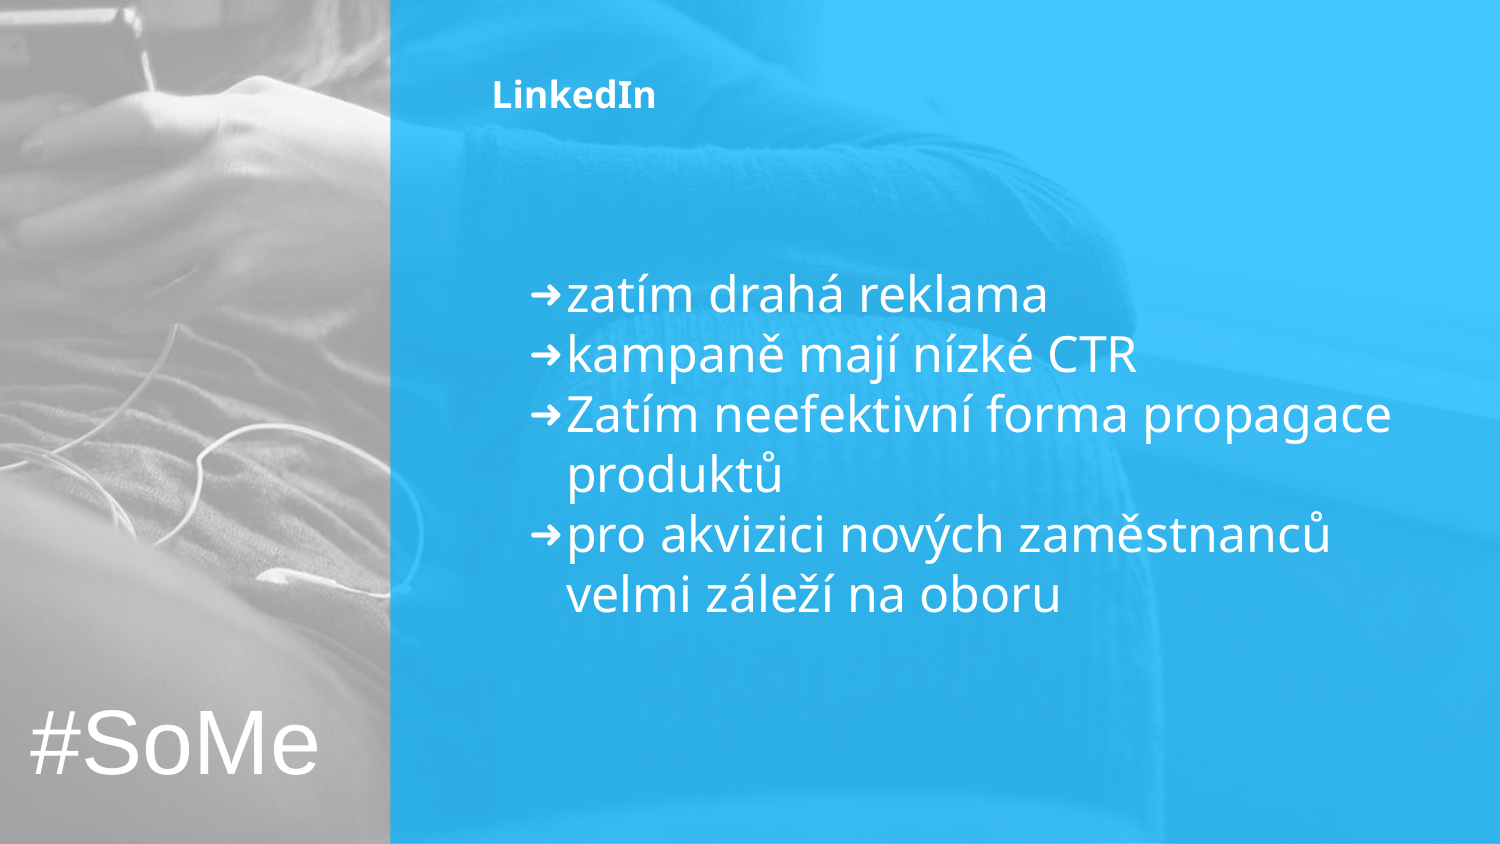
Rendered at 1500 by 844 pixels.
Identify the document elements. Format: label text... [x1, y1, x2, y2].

list zatím drahá reklama kampaně mají nízké CTR Zatím neefektivní forma propagace produktů pro akvizici nových zaměstnanců velmi záleží na oboru [476, 247, 1415, 761]
title LinkedIn [476, 49, 1415, 133]
picture [390, 0, 1500, 844]
text_box #SoMe [15, 675, 395, 801]
